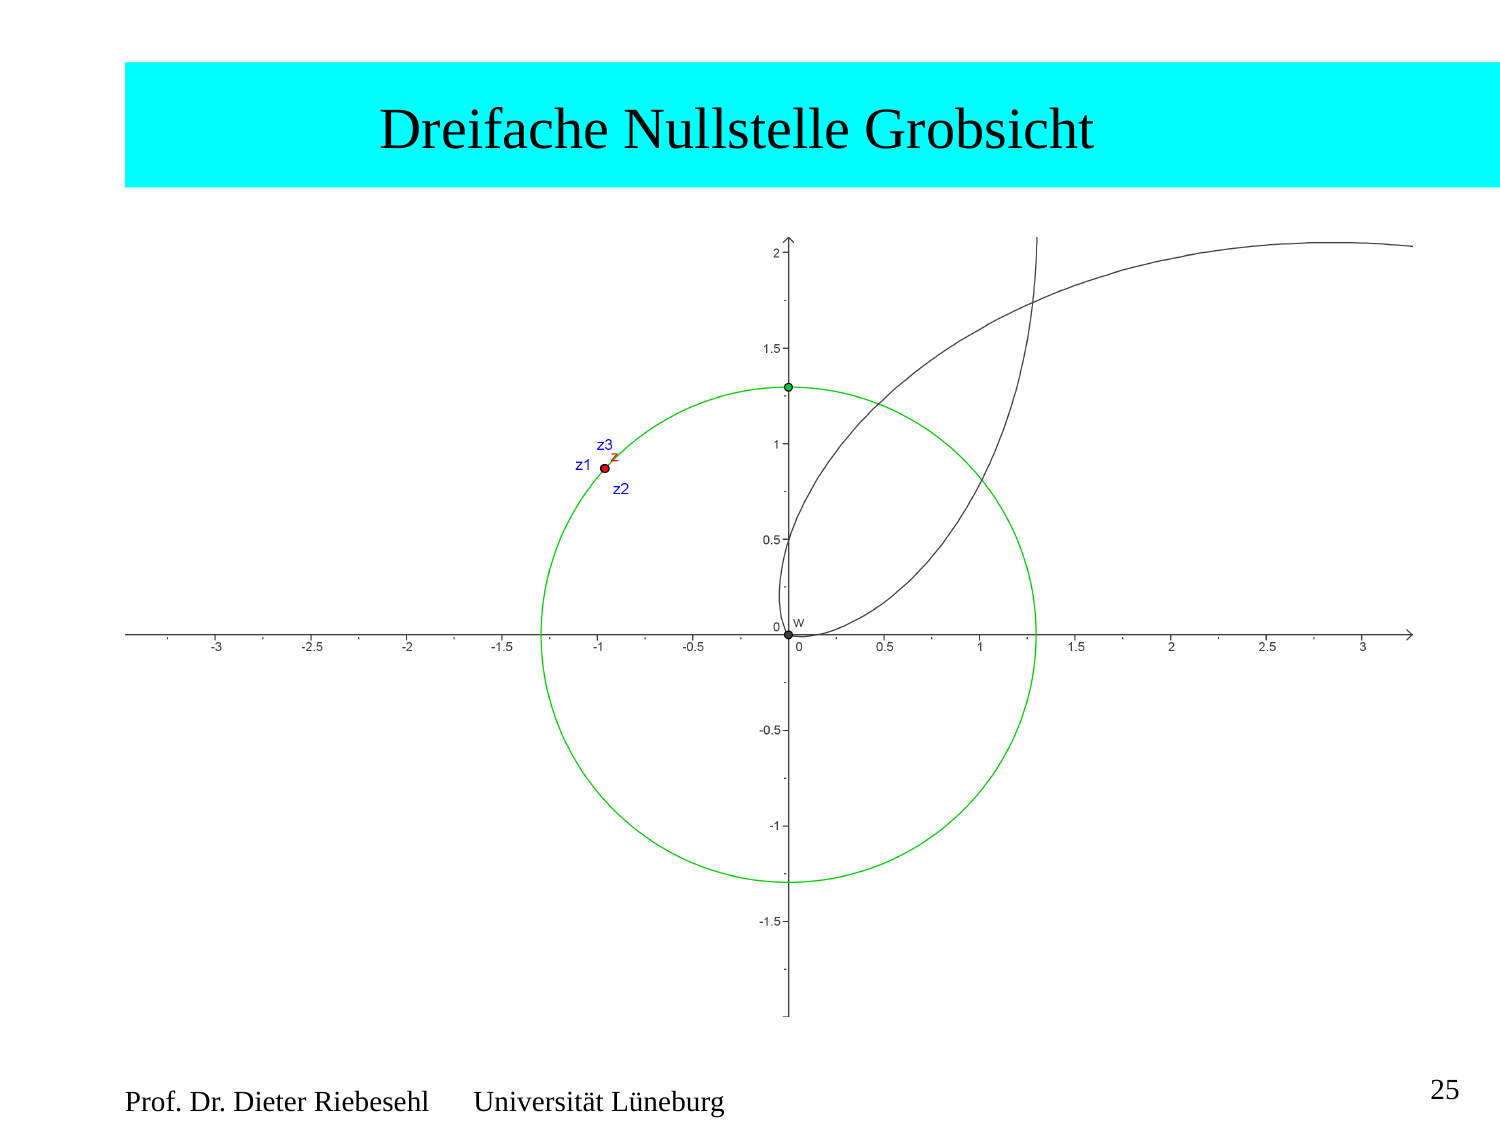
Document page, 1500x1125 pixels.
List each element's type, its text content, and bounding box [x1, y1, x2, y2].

title Dreifache Nullstelle Grobsicht [99, 74, 1376, 176]
picture [124, 237, 1413, 1018]
text_box [125, 62, 1500, 188]
footer Prof. Dr. Dieter Riebesehl Universität Lüneburg [74, 1074, 776, 1125]
slide_number 25 [1186, 1061, 1476, 1101]
